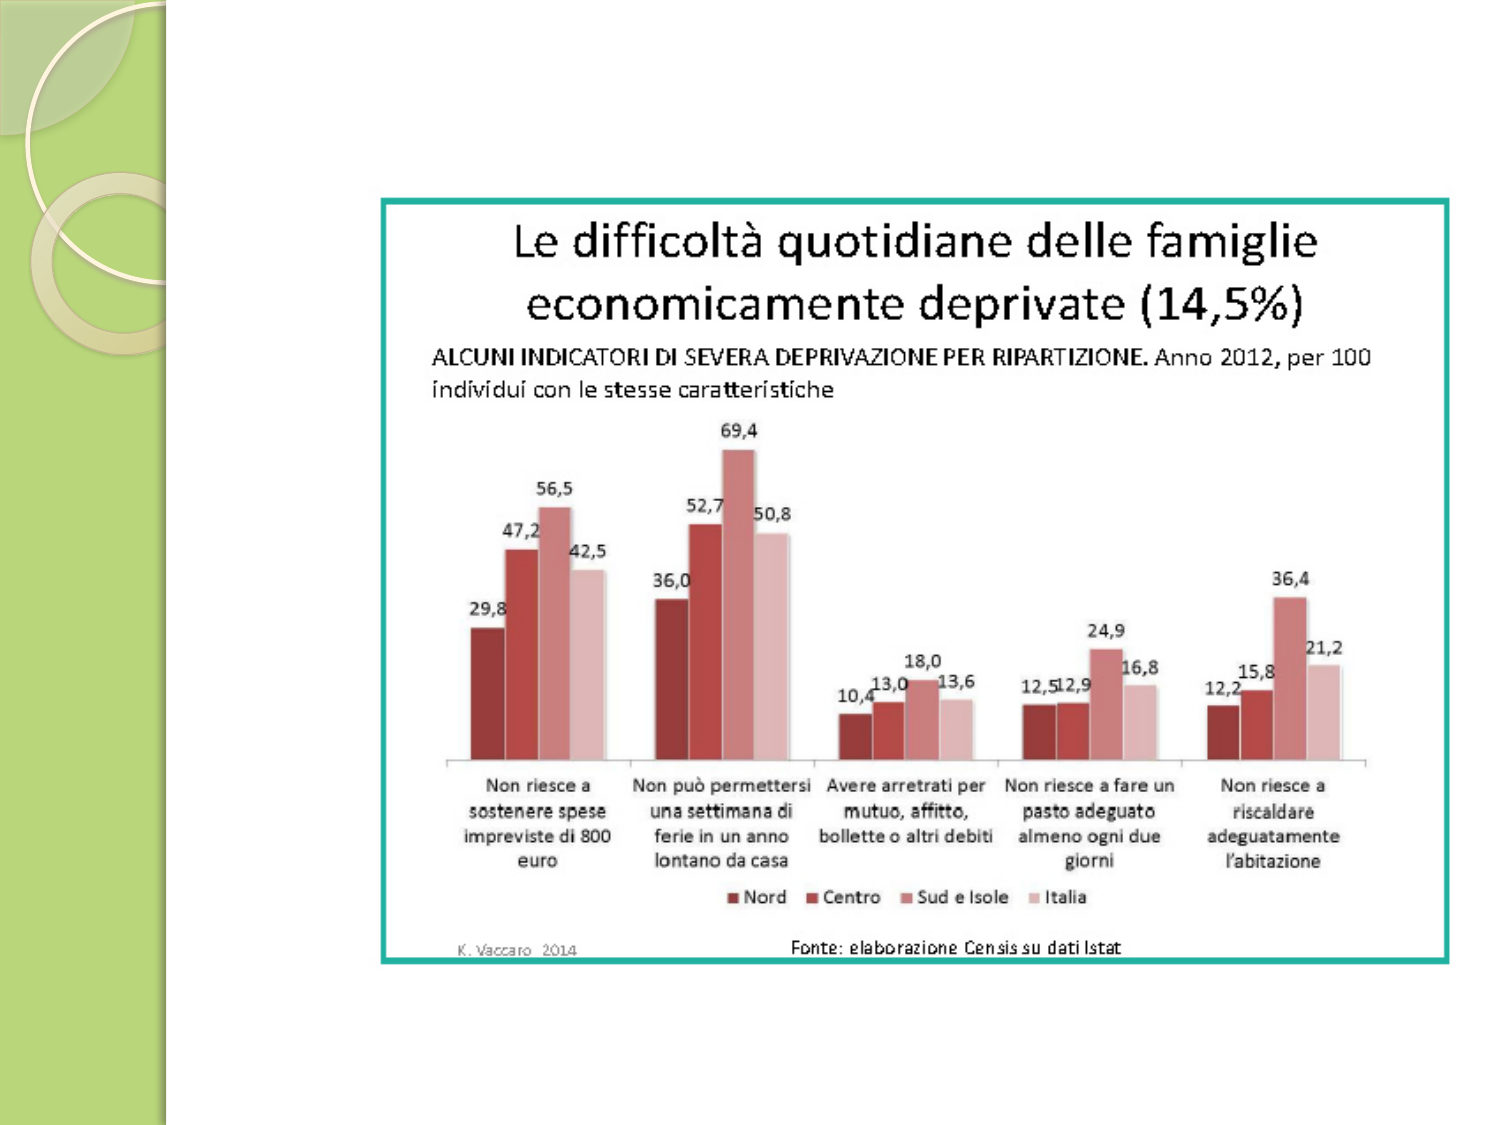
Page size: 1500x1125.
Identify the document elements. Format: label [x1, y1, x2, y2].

list [170, 77, 1471, 1083]
